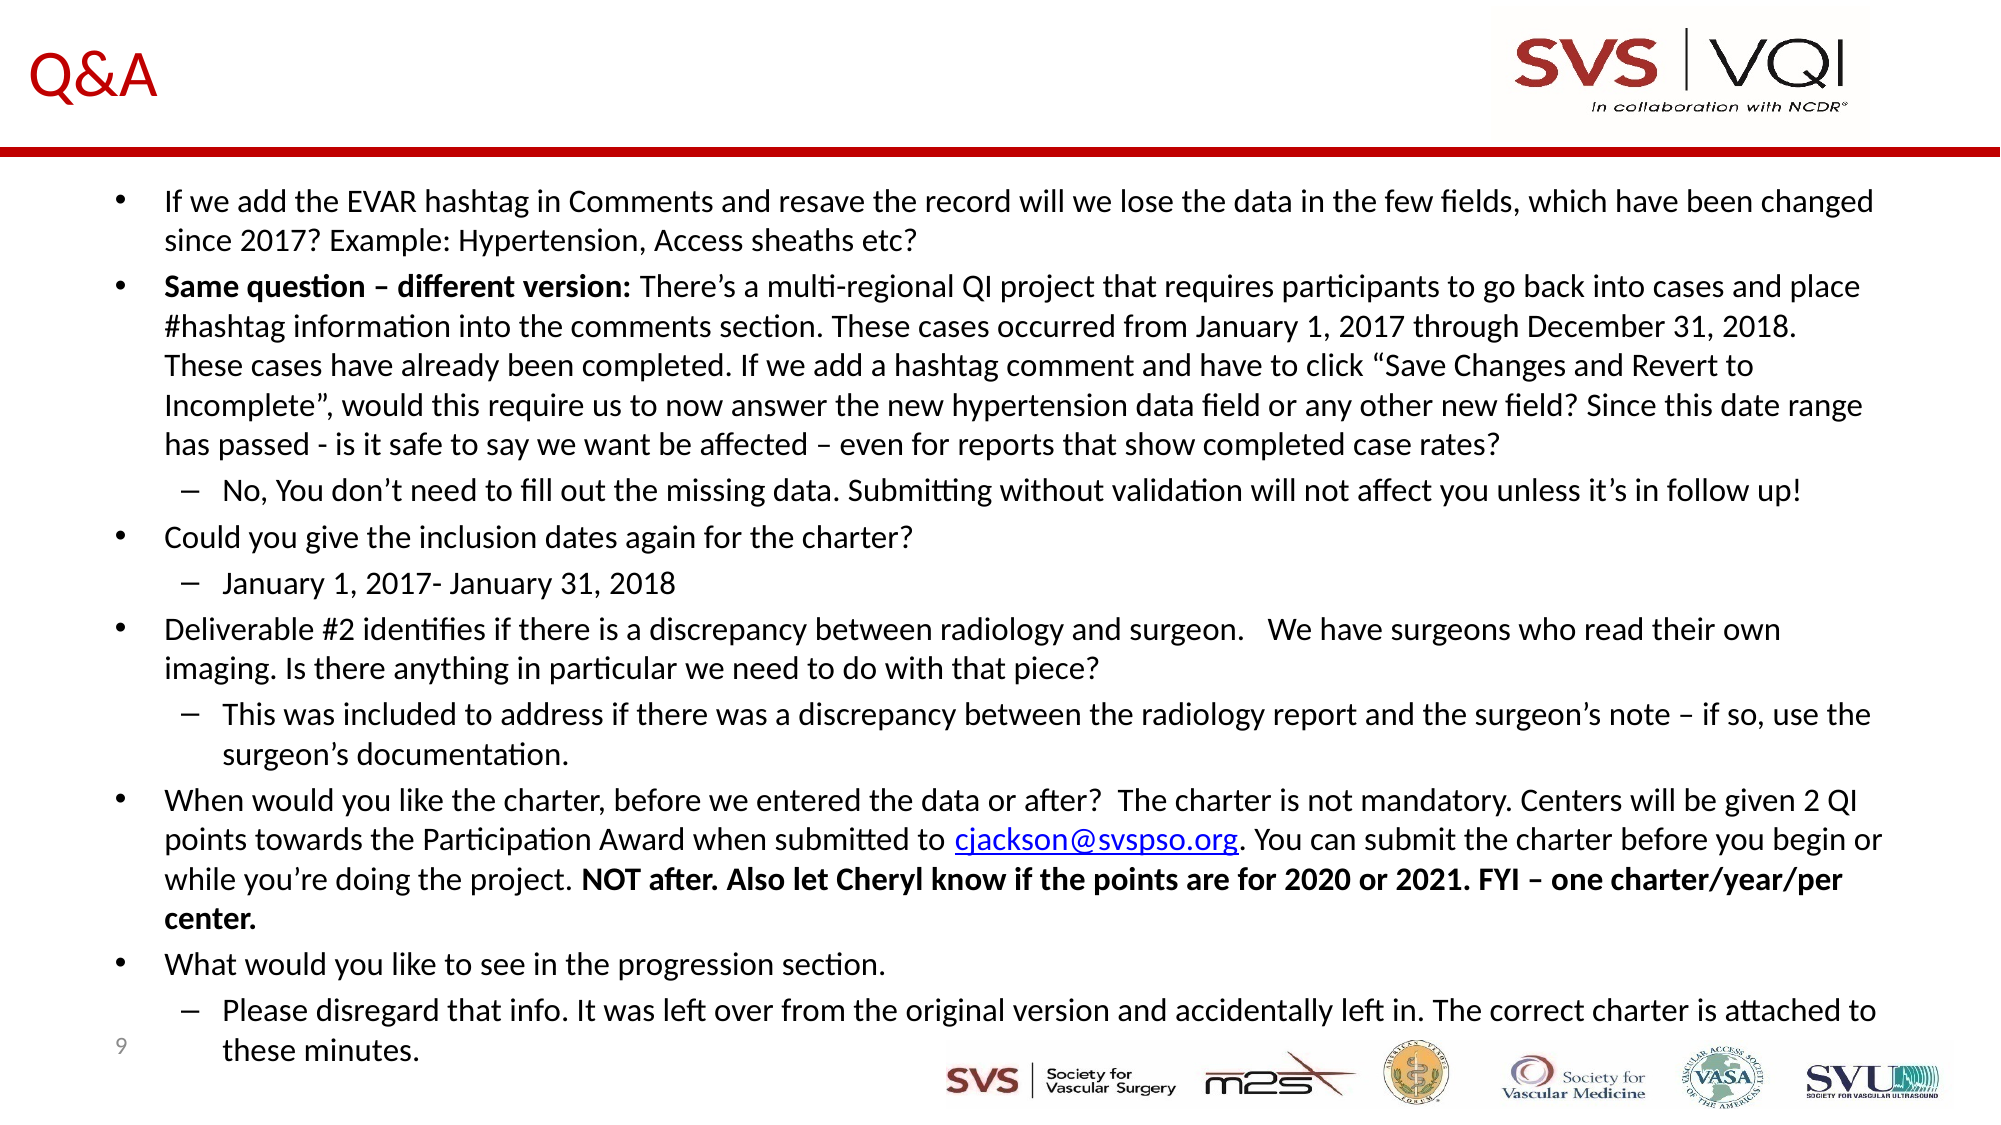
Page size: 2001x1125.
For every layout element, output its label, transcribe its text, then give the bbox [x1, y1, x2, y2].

picture [946, 1040, 1954, 1109]
title Q&A [13, 15, 1476, 126]
picture [1491, 6, 1870, 142]
slide_number 9 [99, 1014, 550, 1075]
list If we add the EVAR hashtag in Comments and resave the record will we lose the data in the few fields, which have been changed since 2017? Example: Hypertension, Access sheaths etc? Same question – different version: There’s a multi-regional QI project that requires participants to go back into cases and place #hashtag information into the comments section. These cases occurred from January 1, 2017 through December 31, 2018. These cases have already been completed. If we add a hashtag comment and have to click “Save Changes and Revert to Incomplete”, would this require us to now answer the new hypertension data field or any other new field? Since this date range has passed - is it safe to say we want be affected – even for reports that show completed case rates? No, You don’t need to fill out the missing data. Submitting without validation will not affect you unless it’s in follow up! Could you give the inclusion dates again for the charter? January 1, 2017- January 31, 2018 Deliverable #2 identifies if there is a discrepancy between radiology and surgeon. We have surgeons who read their own imaging. Is there anything in particular we need to do with that piece? This was included to address if there was a discrepancy between the radiology report and the surgeon’s note – if so, use the surgeon’s documentation. When would you like the charter, before we entered the data or after? The charter is not mandatory. Centers will be given 2 QI points towards the Participation Award when submitted to cjackson@svspso.org. You can submit the charter before you begin or while you’re doing the project. NOT after. Also let Cheryl know if the points are for 2020 or 2021. FYI – one charter/year/per center. What would you like to see in the progression section. Please disregard that info. It was left over from the original version and accidentally left in. The correct charter is attached to these minutes. [99, 171, 1900, 1093]
